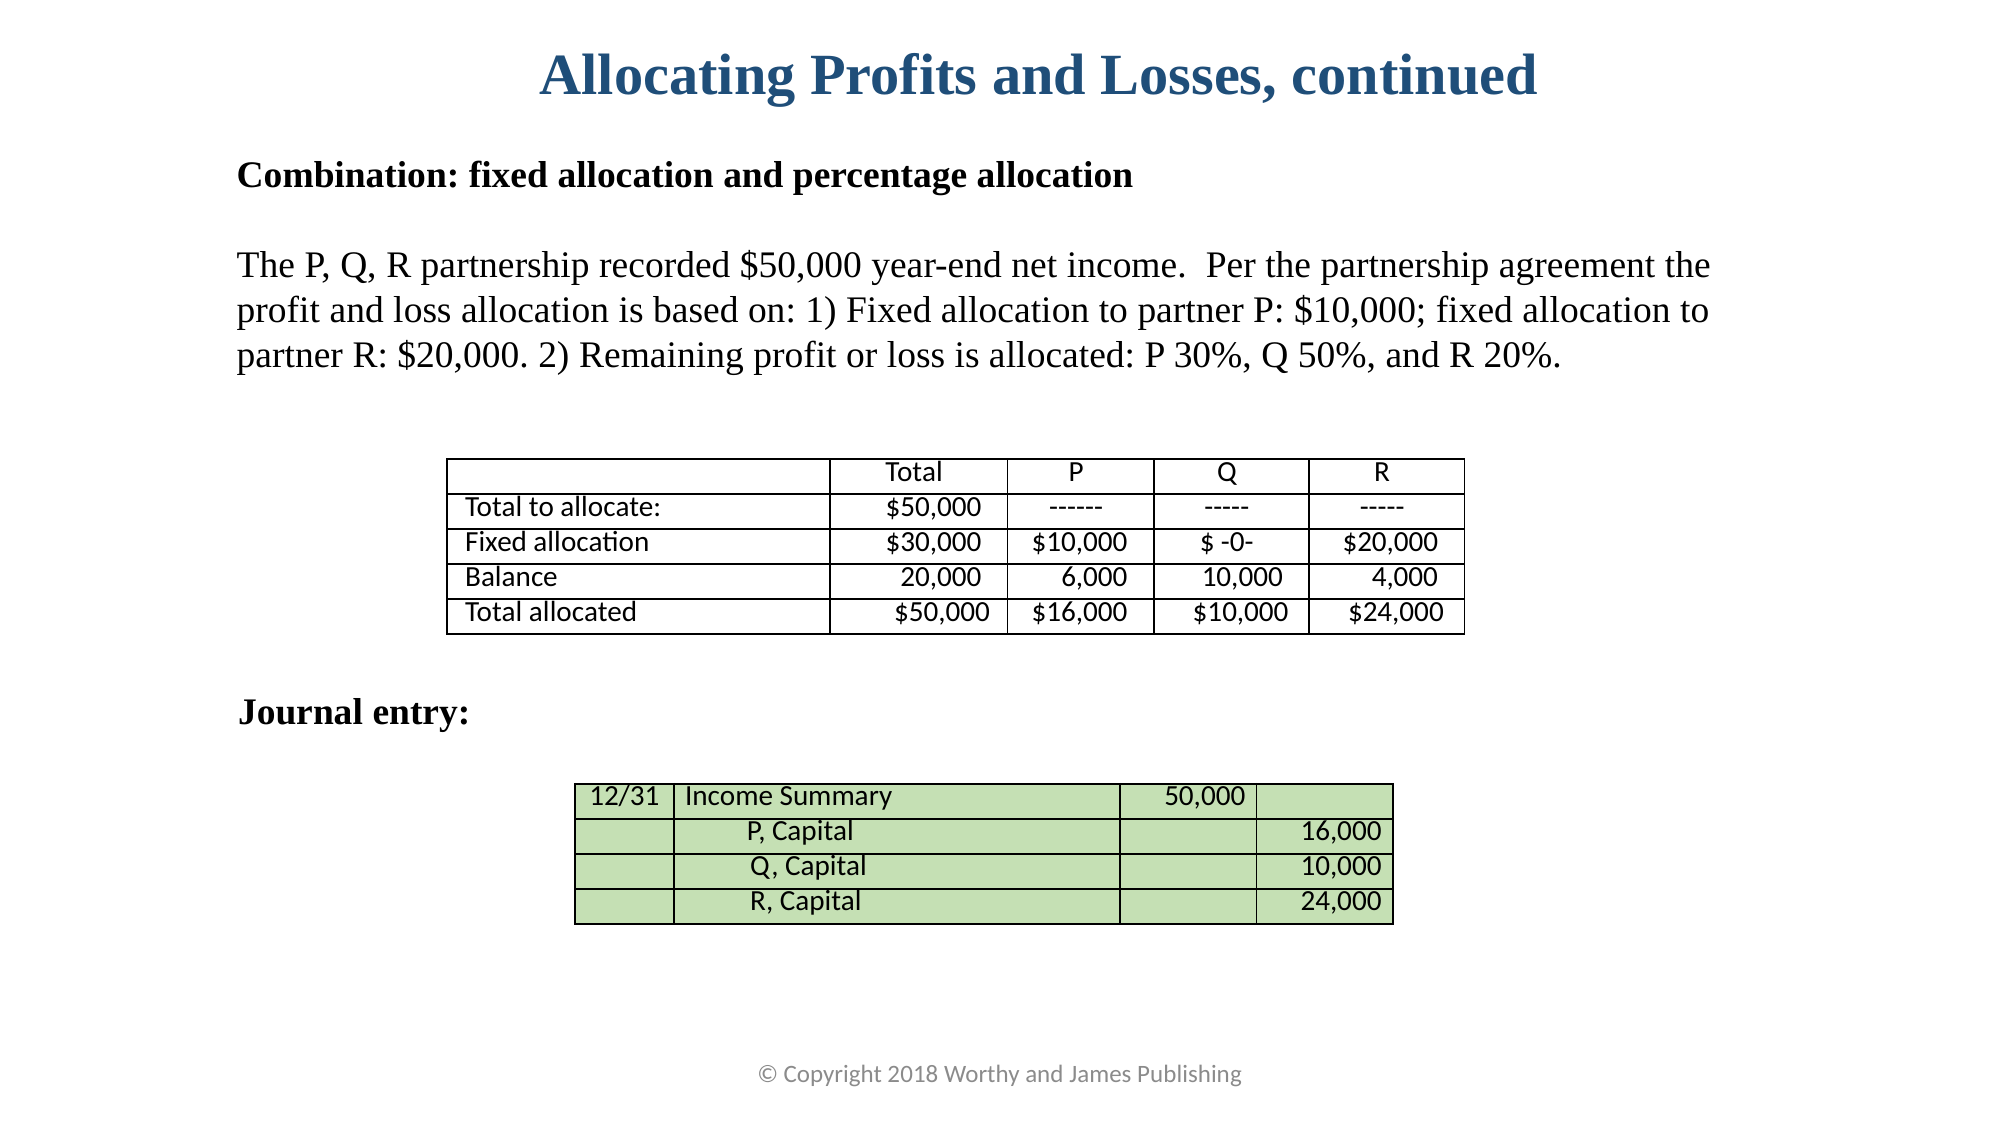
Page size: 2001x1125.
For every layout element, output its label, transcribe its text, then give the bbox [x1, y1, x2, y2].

table_cell $ -0- [1155, 530, 1308, 563]
table_cell [576, 890, 673, 923]
table_cell $24,000 [1310, 600, 1464, 633]
table_header 12/31 [576, 785, 673, 818]
table_cell 10,000 [1155, 565, 1308, 598]
table_header Total [831, 460, 1007, 493]
table_cell 6,000 [1008, 565, 1153, 598]
table_header Income Summary [675, 785, 1119, 818]
table_cell $16,000 [1008, 600, 1153, 633]
table_cell $30,000 [831, 530, 1007, 563]
table_cell Total allocated [448, 600, 829, 633]
table_cell R, Capital [675, 890, 1119, 923]
table_header P [1008, 460, 1153, 493]
table_cell ------ [1008, 495, 1153, 528]
table_cell P, Capital [675, 820, 1119, 853]
table_cell 10,000 [1257, 855, 1392, 888]
table_header R [1310, 460, 1464, 493]
table_header [1257, 785, 1392, 818]
table_cell 24,000 [1257, 890, 1392, 923]
text_box Combination: fixed allocation and percentage allocation The P, Q, R partnership recorded $50,000 year-end net income. Per the partnership agreement the profit and loss allocation is based on: 1) Fixed allocation to partner P: $10,000; fixed allocation to partner R: $20,000. 2) Remaining profit or loss is allocated: P 30%, Q 50%, and R 20%. [221, 142, 1778, 428]
table_cell 16,000 [1257, 820, 1392, 853]
table_header Q [1155, 460, 1308, 493]
table_cell [1121, 820, 1256, 853]
table_cell Balance [448, 565, 829, 598]
table_header 50,000 [1121, 785, 1256, 818]
text_box Journal entry: [223, 679, 486, 740]
table_cell 4,000 [1310, 565, 1464, 598]
table_cell ----- [1155, 495, 1308, 528]
table_cell [1121, 855, 1256, 888]
table_cell [576, 855, 673, 888]
table_cell $10,000 [1008, 530, 1153, 563]
table_cell $50,000 [831, 495, 1007, 528]
table_cell $20,000 [1310, 530, 1464, 563]
table_header [448, 460, 829, 493]
table_cell $50,000 [831, 600, 1007, 633]
table_cell Fixed allocation [448, 530, 829, 563]
table_cell Total to allocate: [448, 495, 829, 528]
footer © Copyright 2018 Worthy and James Publishing [662, 1042, 1338, 1103]
table_cell Q, Capital [675, 855, 1119, 888]
table_cell [1121, 890, 1256, 923]
table_cell 20,000 [831, 565, 1007, 598]
table_cell ----- [1310, 495, 1464, 528]
table_cell $10,000 [1155, 600, 1308, 633]
table_cell [576, 820, 673, 853]
text_box Allocating Profits and Losses, continued [524, 28, 1554, 114]
